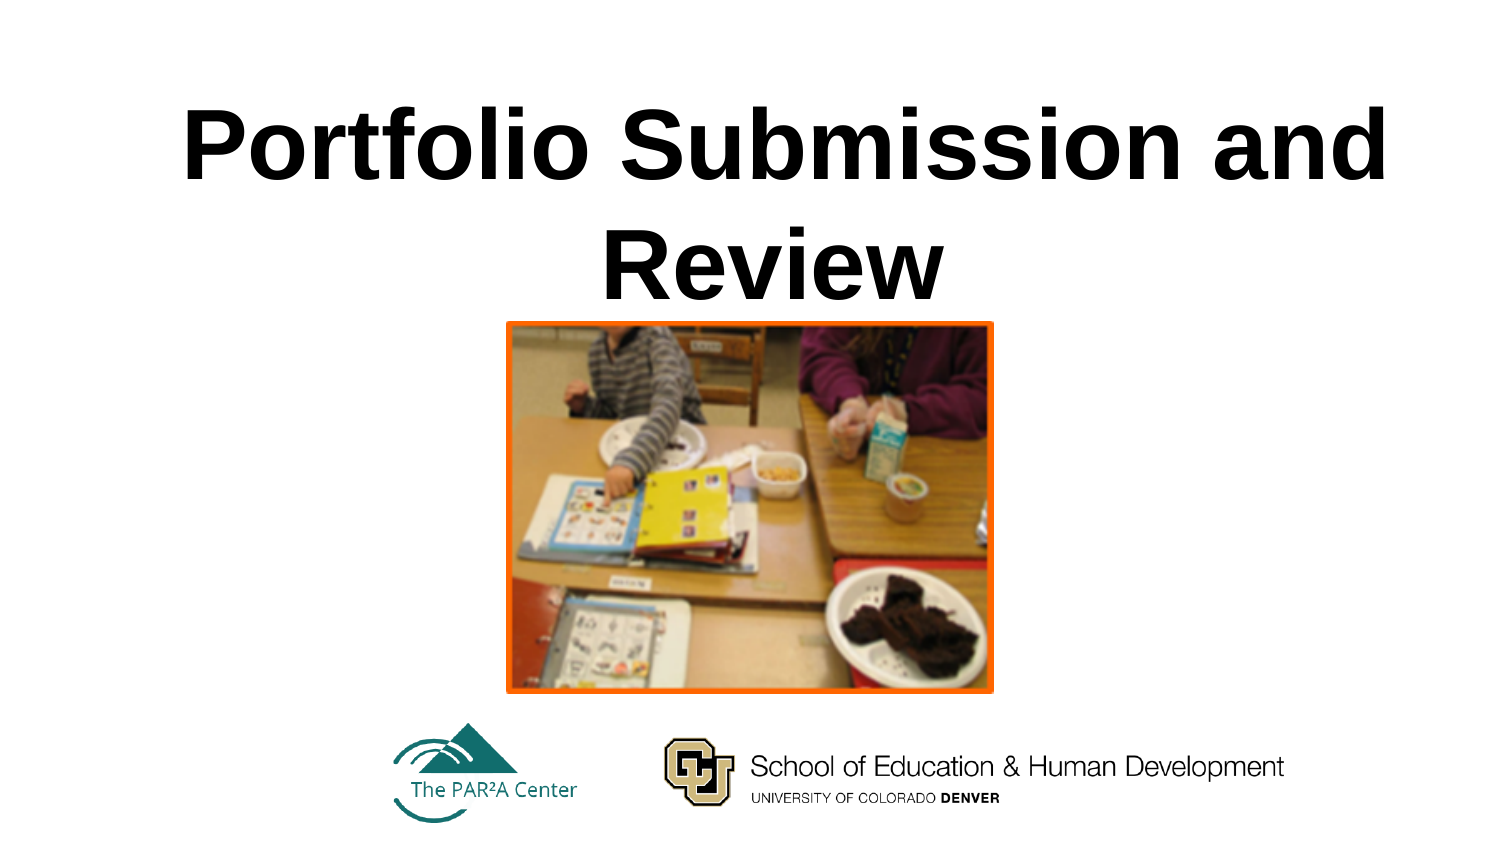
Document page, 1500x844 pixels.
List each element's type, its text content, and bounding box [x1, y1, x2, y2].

picture [662, 737, 1284, 808]
picture [381, 713, 589, 832]
title Portfolio Submission and Review [73, 64, 1472, 278]
picture [505, 321, 995, 695]
